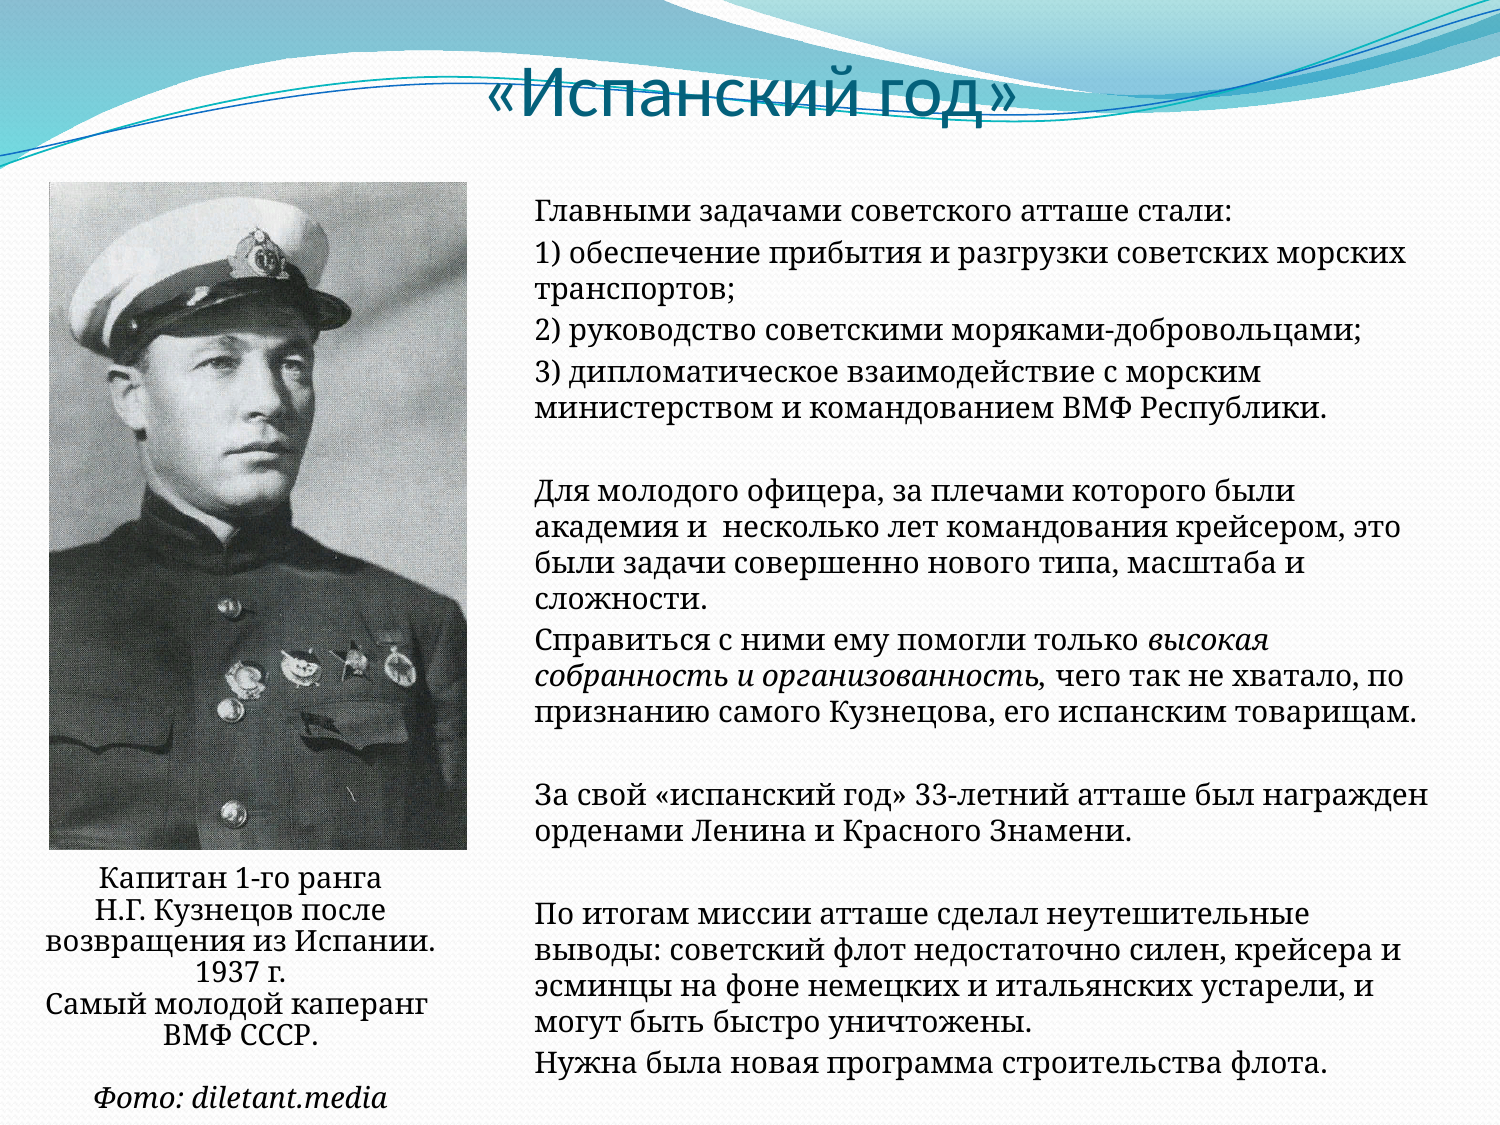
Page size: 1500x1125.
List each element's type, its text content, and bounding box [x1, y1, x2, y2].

list Главными задачами советского атташе стали: 1) обеспечение прибытия и разгрузки советских морских транспортов; 2) руководство советскими моряками-добровольцами; 3) дипломатическое взаимодействие с морским министерством и командованием ВМФ Республики. Для молодого офицера, за плечами которого были академия и несколько лет командования крейсером, это были задачи совершенно нового типа, масштаба и сложности. Справиться с ними ему помогли только высокая собранность и организованность, чего так не хватало, по признанию самого Кузнецова, его испанским товарищам. За свой «испанский год» 33-летний атташе был награжден орденами Ленина и Красного Знамени. По итогам миссии атташе сделал неутешительные выводы: советский флот недостаточно силен, крейсера и эсминцы на фоне немецких и итальянских устарели, и могут быть быстро уничтожены. Нужна была новая программа строительства флота. [519, 184, 1451, 1094]
title Медаль МО РФ «Адмирал Флота Советского Союза Н.Г. Кузнецов» [45, 856, 471, 861]
text_box Капитан 1-го ранга Н.Г. Кузнецов после возвращения из Испании. 1937 г. Самый молодой каперанг ВМФ СССР. Фото: diletant.media [1, 856, 480, 1123]
title «Испанский год» [76, 30, 1427, 132]
picture [49, 182, 468, 850]
